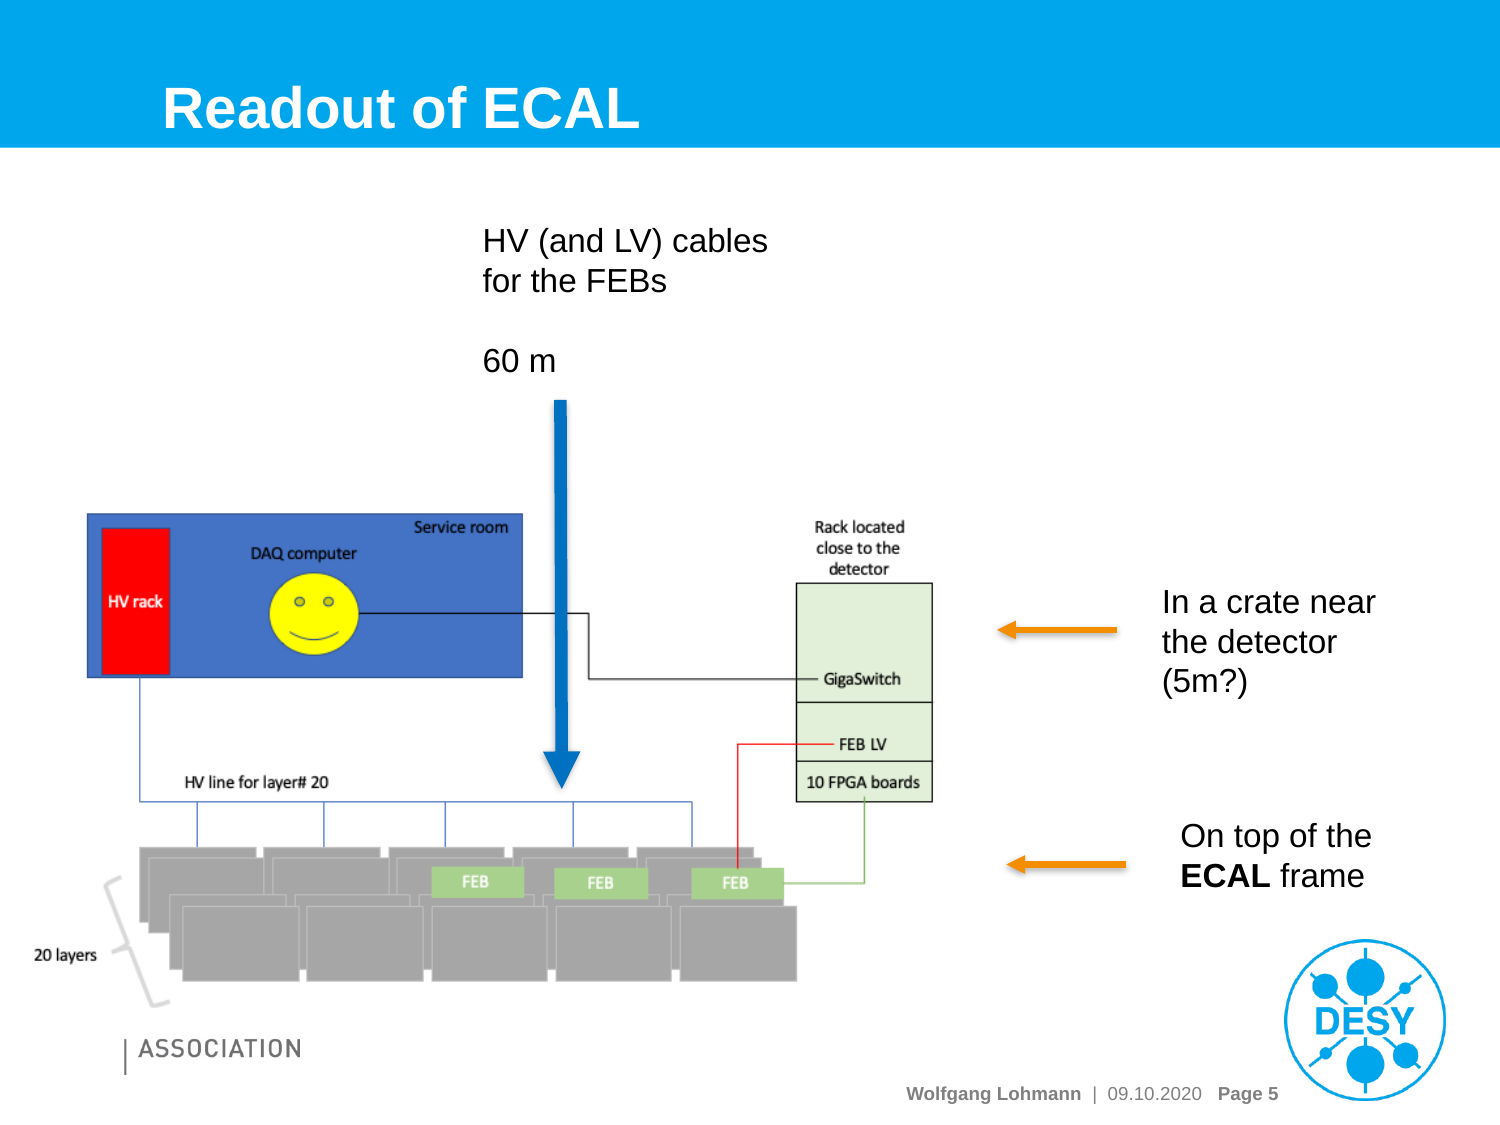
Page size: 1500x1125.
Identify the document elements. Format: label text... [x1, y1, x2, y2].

picture [1377, 939, 1446, 1004]
picture [1288, 943, 1443, 1098]
text_box HV (and LV) cables for the FEBs 60 m [468, 212, 786, 387]
picture [1284, 939, 1354, 1008]
text_box On top of the ECAL frame [1165, 807, 1395, 902]
picture [1284, 1032, 1349, 1101]
picture [1382, 1036, 1446, 1101]
picture [27, 499, 968, 1075]
title Readout of ECAL [147, 0, 1496, 148]
text_box In a crate near the detector (5m?) [1147, 572, 1430, 707]
